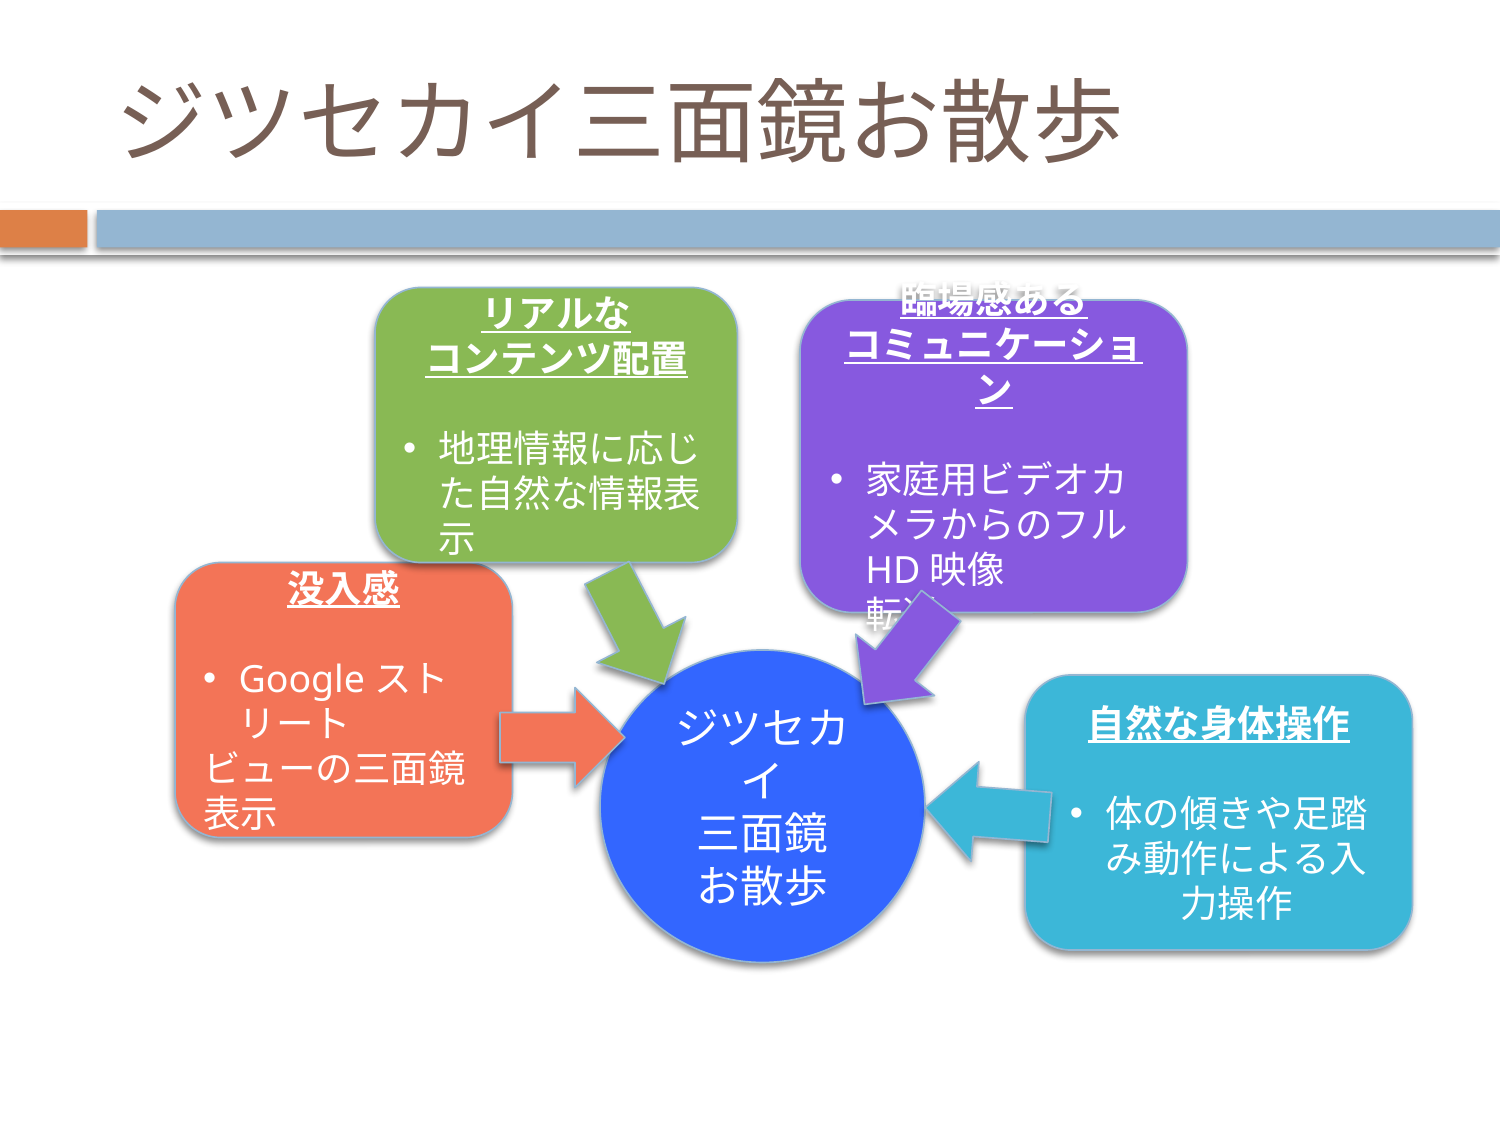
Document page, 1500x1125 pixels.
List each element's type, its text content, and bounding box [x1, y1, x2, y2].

text_box リアルな コンテンツ配置 地理情報に応じた自然な情報表示 [374, 286, 739, 564]
text_box ジツセカイ 三面鏡 お散歩 [599, 649, 926, 964]
text_box [924, 760, 1053, 863]
text_box 自然な身体操作 体の傾きや足踏み動作による入力操作 [1024, 674, 1414, 951]
text_box 没入感 Googleストリート ビューの三面鏡 表示 [174, 561, 514, 839]
title ジツセカイ三面鏡お散歩 [100, 37, 1438, 200]
text_box [854, 589, 962, 706]
text_box [499, 686, 626, 789]
text_box 臨場感ある コミュニケーション 家庭用ビデオカメラからのフルHD映像 転送 [799, 299, 1189, 614]
text_box [584, 560, 687, 685]
